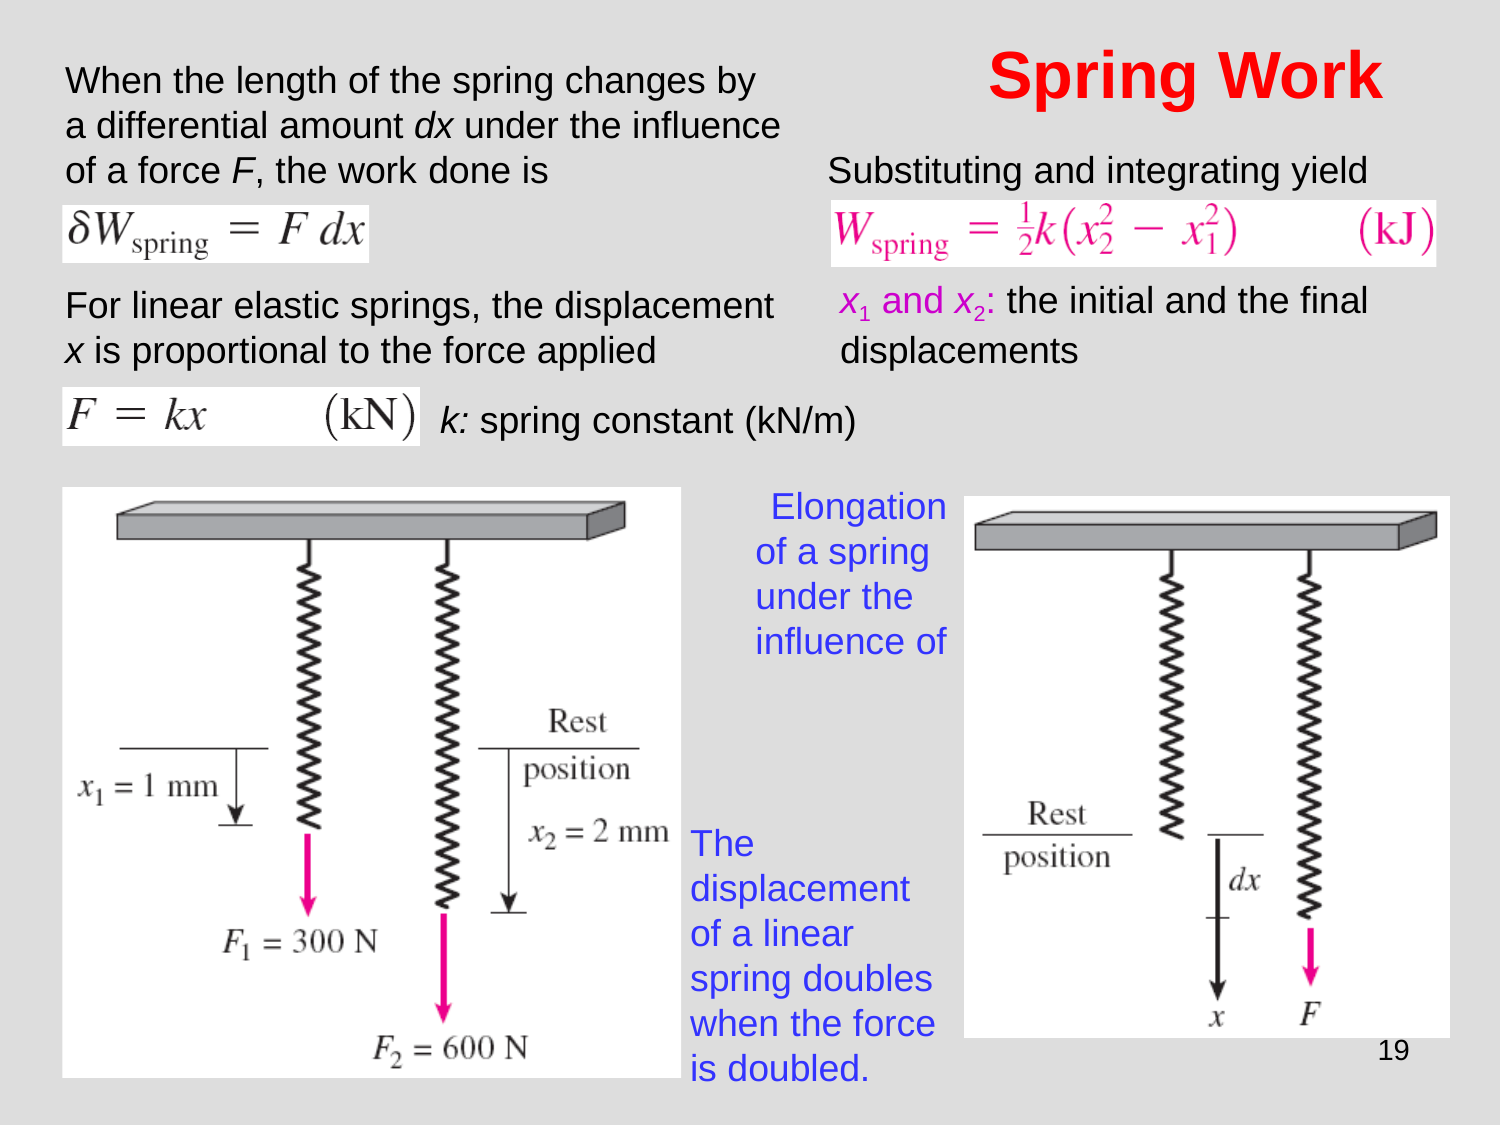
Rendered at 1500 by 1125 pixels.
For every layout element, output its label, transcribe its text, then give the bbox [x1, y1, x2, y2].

text_box when the force is doubled. [687, 999, 939, 1091]
text_box [62, 387, 420, 446]
text_box k: spring constant (kN/m) Elongation of a spring under the influence of a force. [437, 396, 950, 709]
text_box [62, 487, 682, 1079]
text_box Substituting and integrating yield [825, 146, 1371, 192]
text_box When the length of the spring changes by a differential amount dx under the influence of a force F, the work done is [62, 56, 785, 194]
text_box [831, 200, 1437, 267]
text_box The displacement of a linear spring doubles [687, 819, 936, 999]
text_box For linear elastic springs, the displacement x is proportional to the force applied [62, 281, 777, 374]
text_box x1 and x2: the initial and the final displacements [838, 276, 1374, 369]
text_box [964, 496, 1450, 1038]
text_box 19 [1375, 1038, 1413, 1069]
text_box [62, 205, 370, 263]
title Spring Work [37, 32, 1463, 153]
